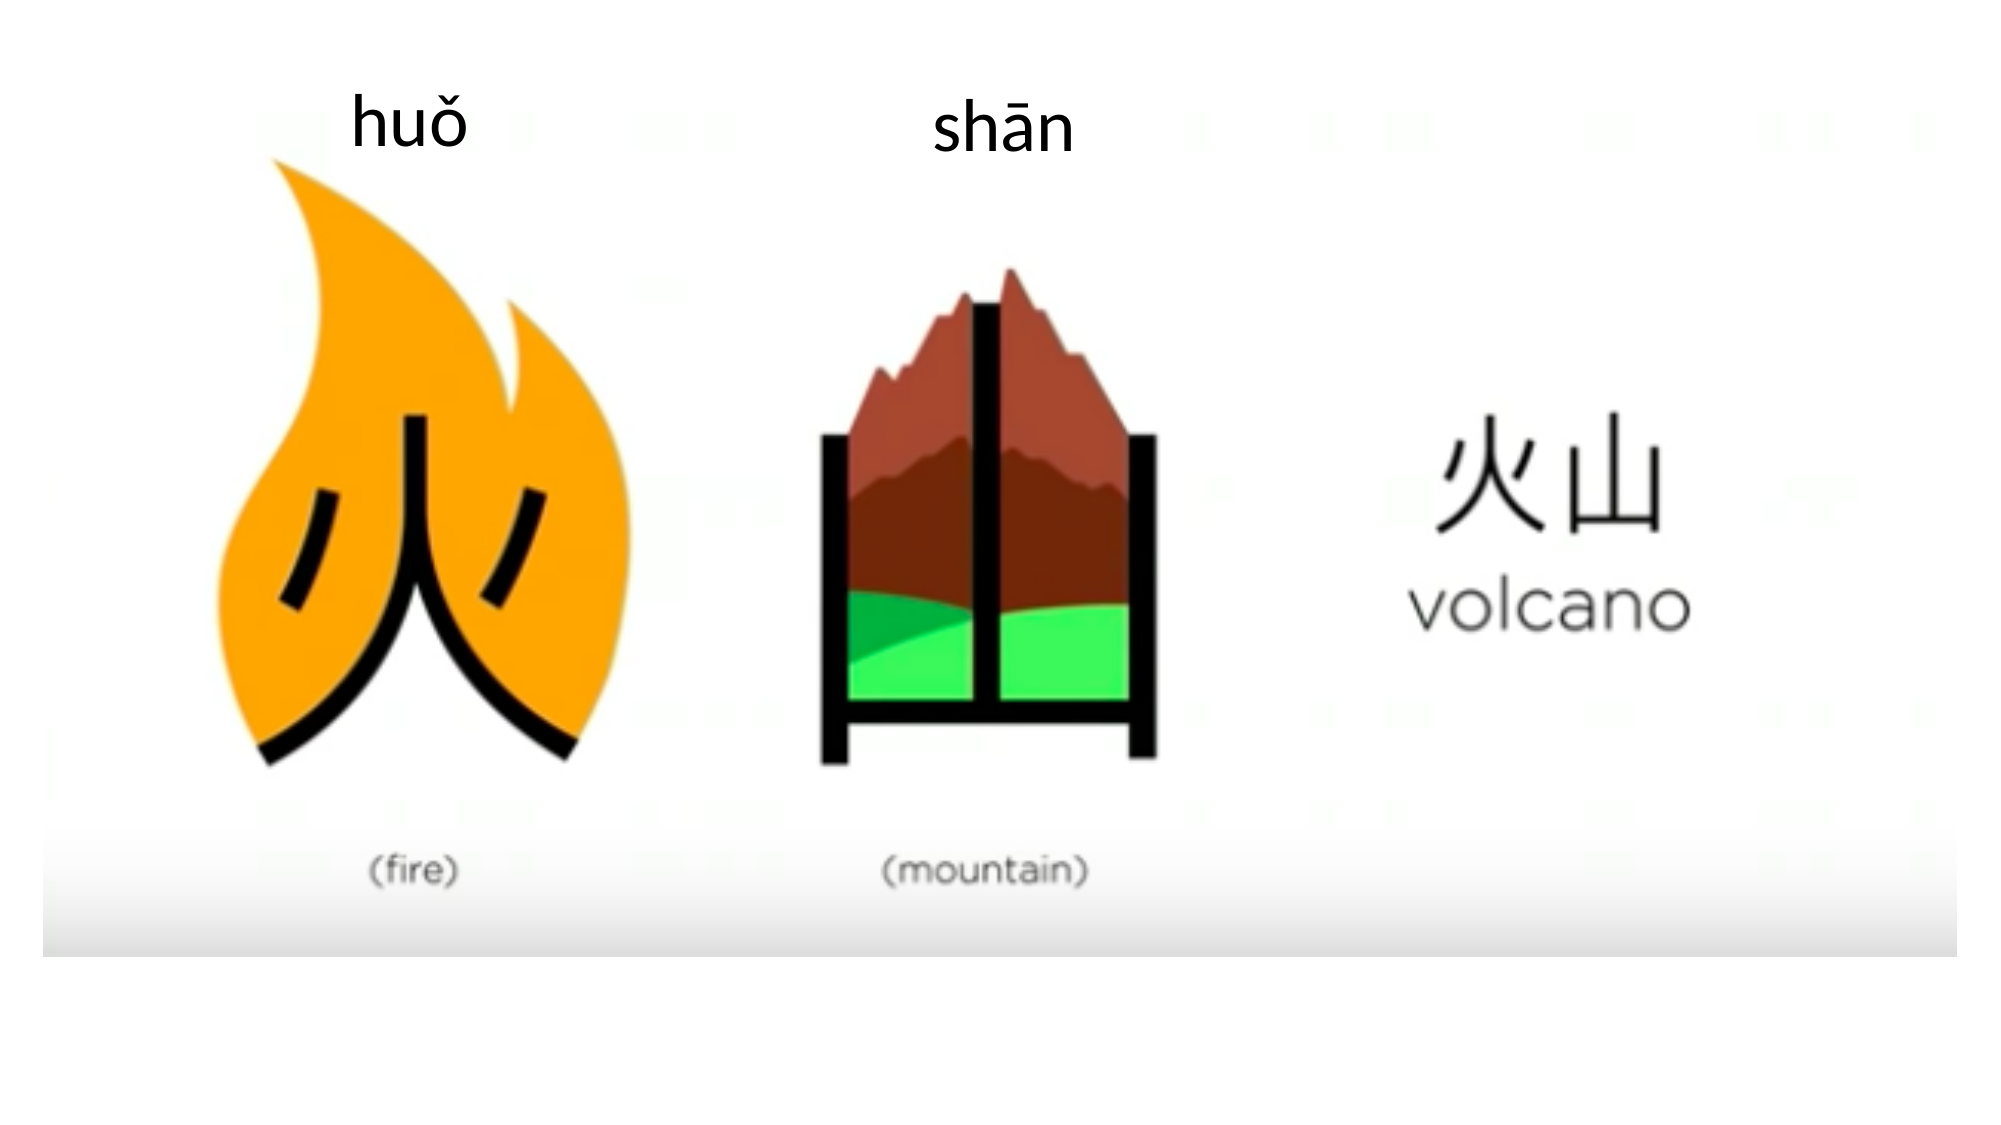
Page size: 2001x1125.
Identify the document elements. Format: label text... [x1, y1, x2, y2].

picture [43, 111, 1957, 957]
text_box huǒ [335, 64, 653, 111]
text_box shān [917, 69, 1235, 111]
